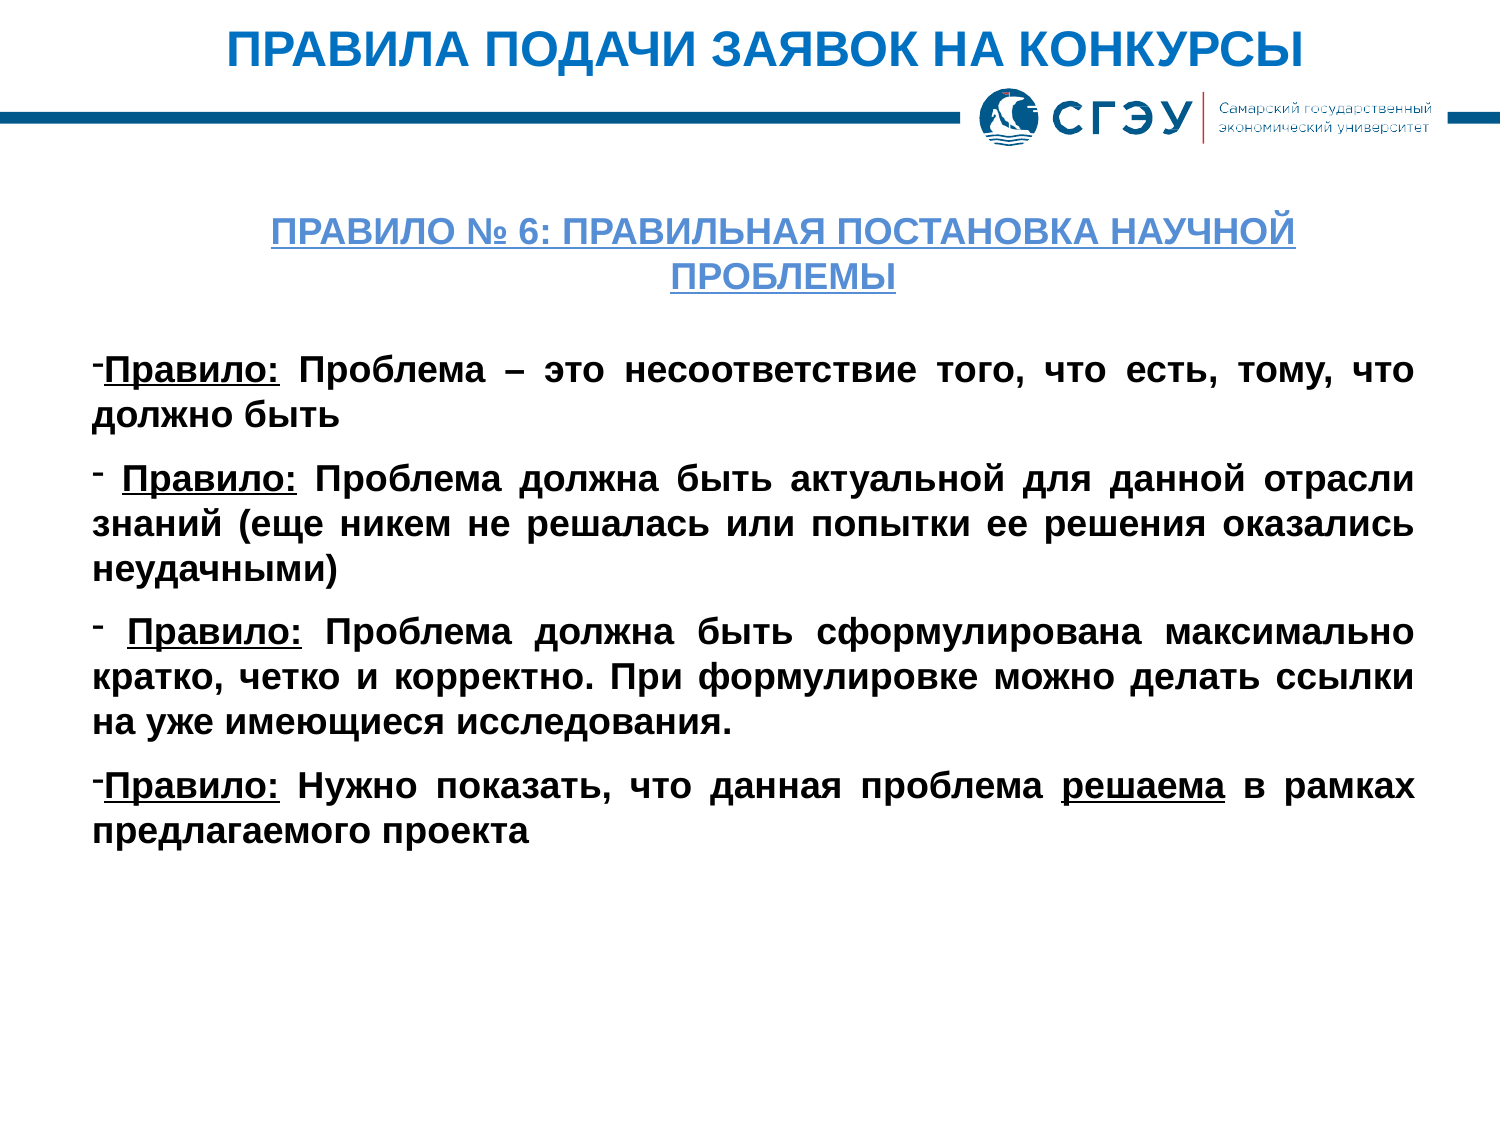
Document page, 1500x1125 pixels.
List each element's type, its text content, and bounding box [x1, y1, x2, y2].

text_box [1122, 100, 1153, 135]
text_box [979, 88, 1039, 147]
text_box [1092, 101, 1116, 135]
text_box [1447, 111, 1500, 124]
text_box ПРАВИЛА ПОДАЧИ ЗАЯВОК НА КОНКУРСЫ [157, 9, 1374, 84]
text_box ПРАВИЛО № 6: ПРАВИЛЬНАЯ ПОСТАНОВКА НАУЧНОЙ ПРОБЛЕМЫ [157, 199, 1410, 305]
text_box Правило: Проблема – это несоответствие того, что есть, тому, что должно быть Правило: Проблема должна быть актуальной для данной отрасли знаний (еще никем не решалась или попытки ее решения оказались неудачными) Правило: Проблема должна быть сформулирована максимально кратко, четко и корректно. При формулировке можно делать ссылки на уже имеющиеся исследования. Правило: Нужно показать, что данная проблема решаема в рамках предлагаемого проекта [77, 337, 1431, 859]
picture [1219, 102, 1431, 134]
text_box [1052, 100, 1083, 135]
text_box [1160, 101, 1193, 135]
text_box [0, 111, 961, 124]
